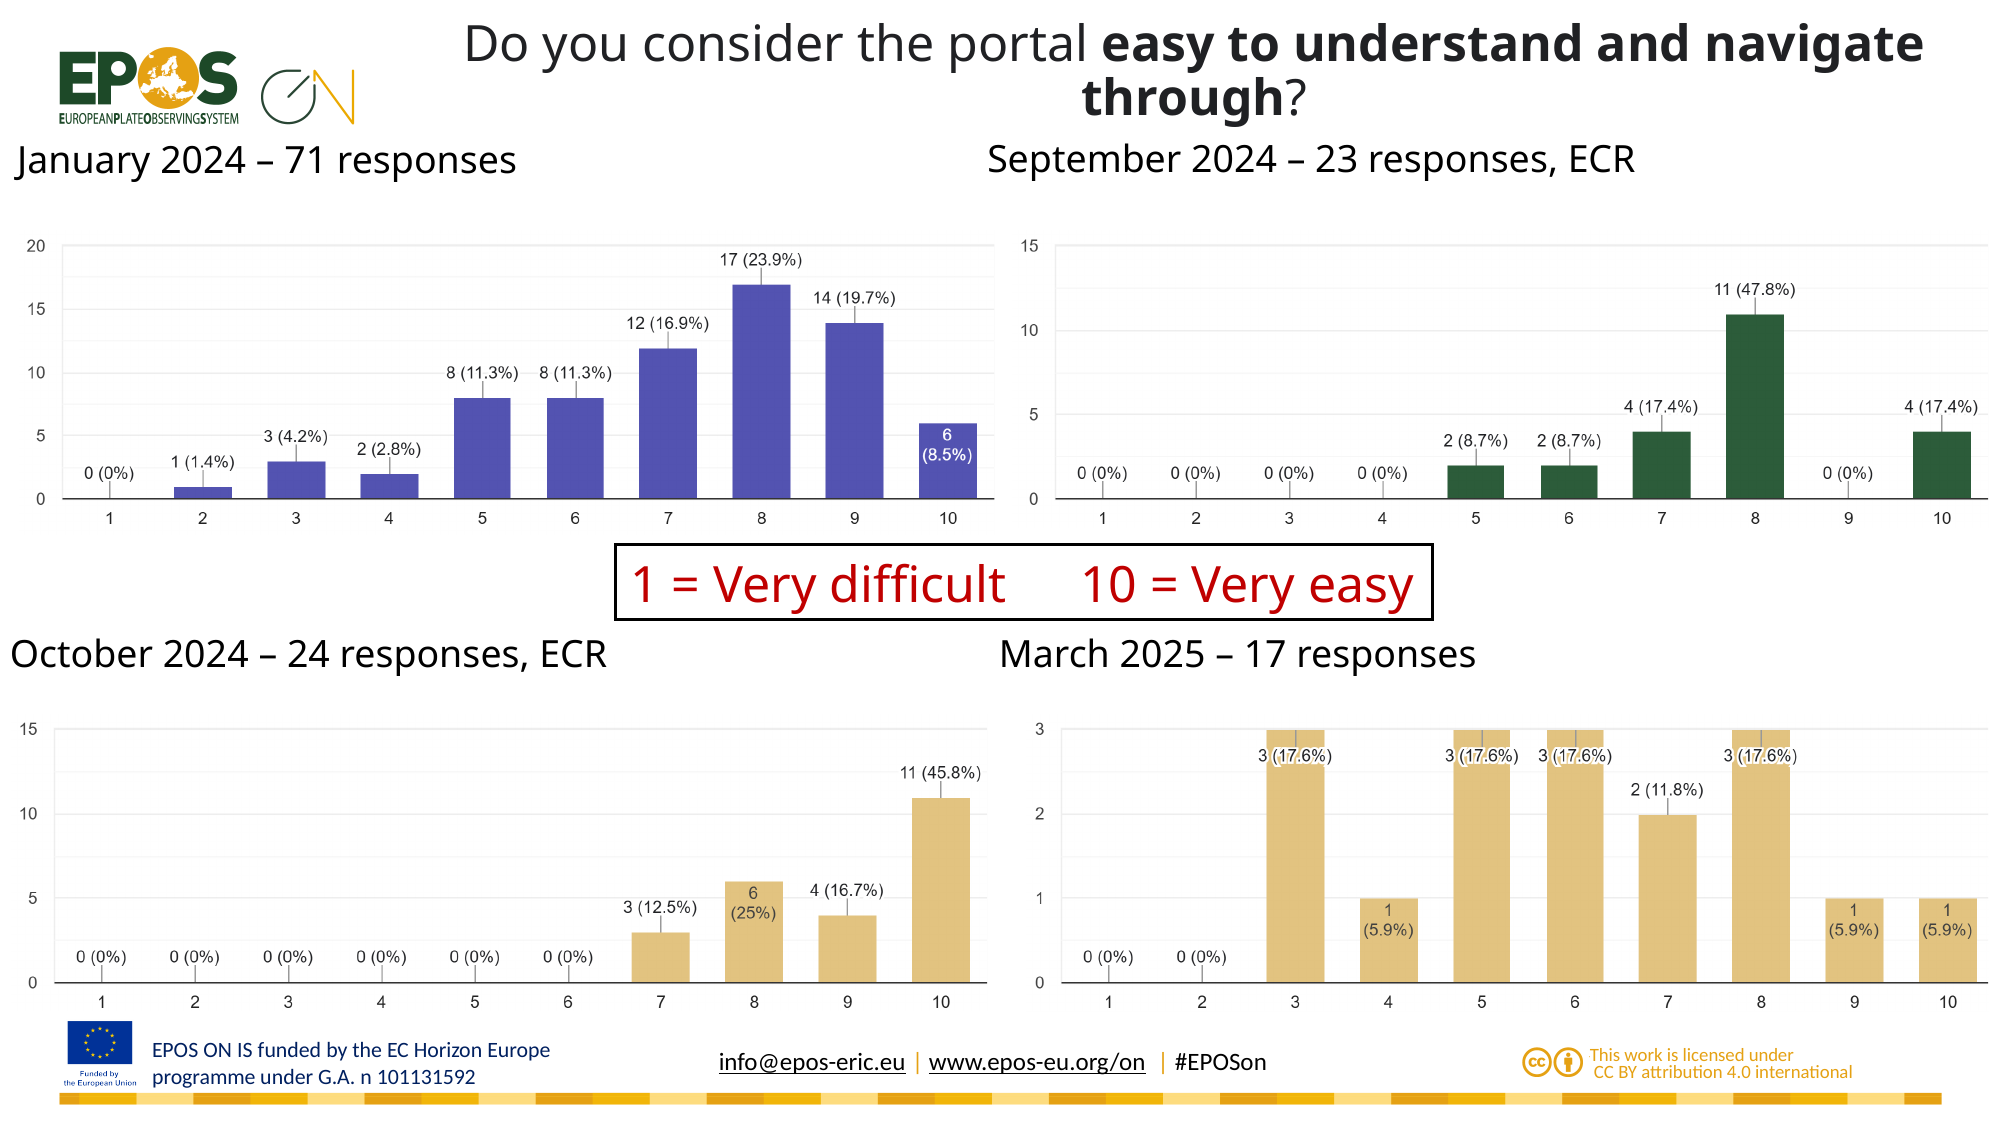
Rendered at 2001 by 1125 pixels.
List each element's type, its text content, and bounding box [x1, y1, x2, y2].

text_box September 2024 – 23 responses, ECR [972, 127, 1651, 188]
text_box October 2024 – 24 responses, ECR [0, 622, 623, 683]
picture [0, 0, 2001, 1125]
text_box March 2025 – 17 responses [984, 622, 1492, 682]
title Do you consider the portal easy to understand and navigate through? [388, 0, 2000, 146]
text_box 1 = Very difficult 10 = Very easy [614, 543, 1434, 621]
text_box January 2024 – 71 responses [2, 129, 533, 189]
